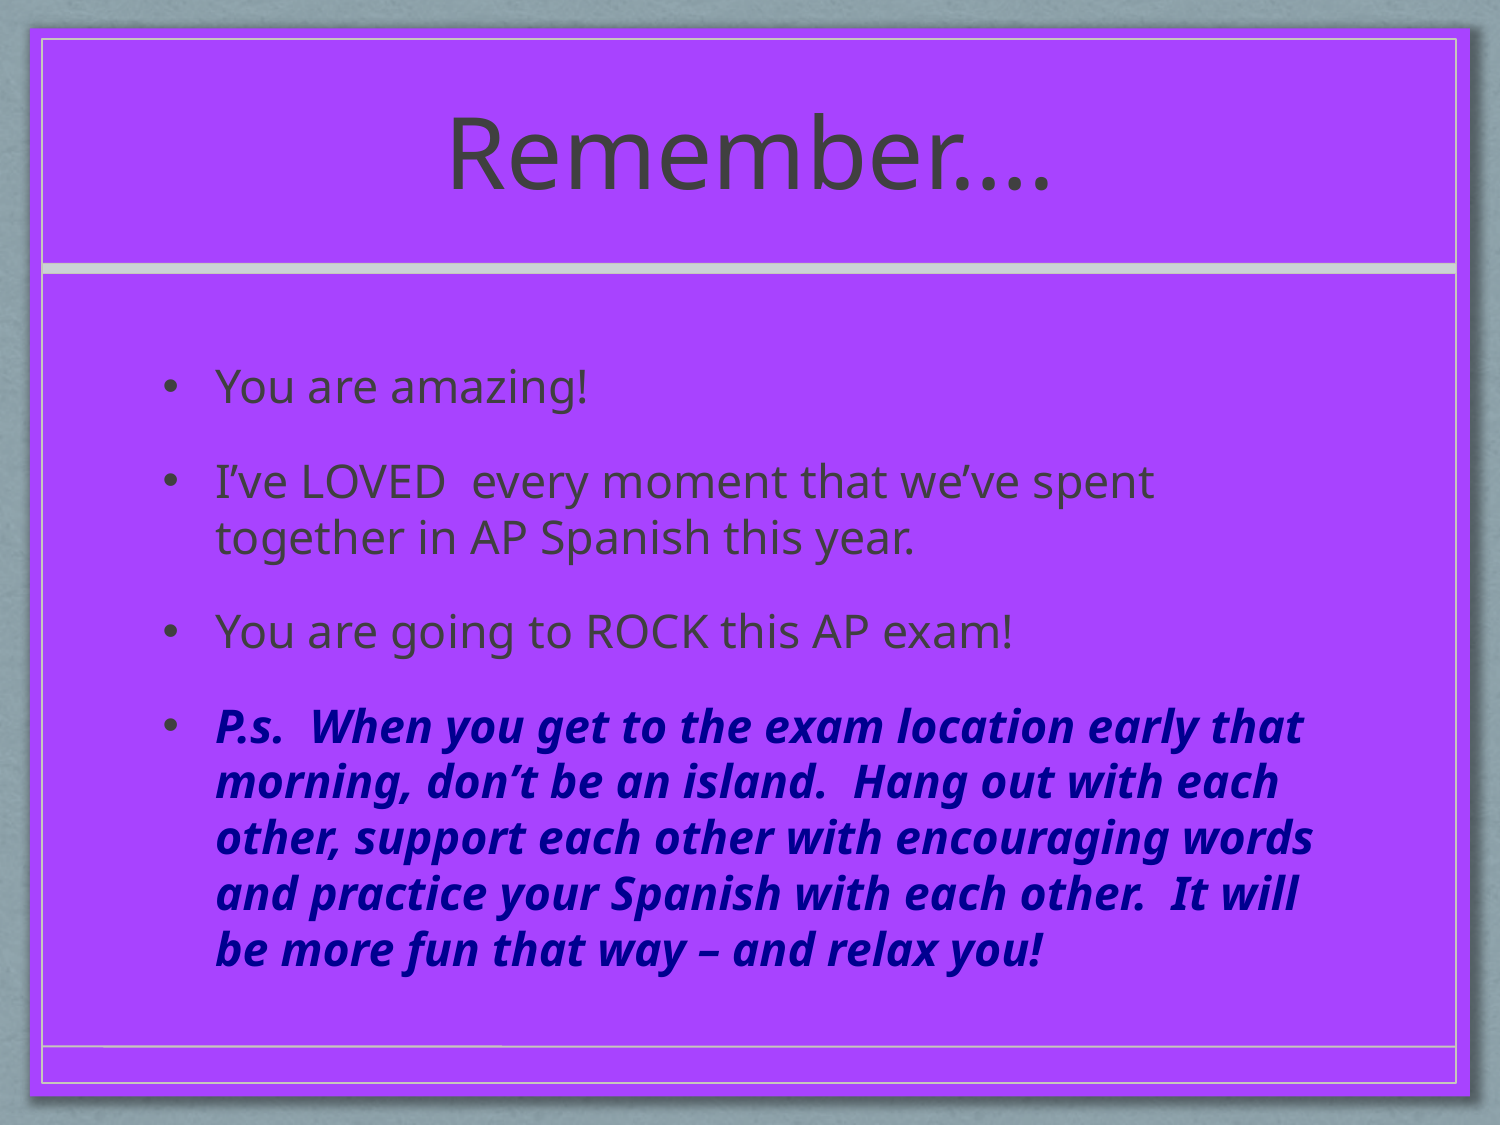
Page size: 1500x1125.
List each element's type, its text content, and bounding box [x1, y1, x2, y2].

list You are amazing! I’ve LOVED every moment that we’ve spent together in AP Spanish this year. You are going to ROCK this AP exam! P.s. When you get to the exam location early that morning, don’t be an island. Hang out with each other, support each other with encouraging words and practice your Spanish with each other. It will be more fun that way – and relax you! [147, 350, 1353, 995]
title Remember…. [147, 40, 1353, 260]
